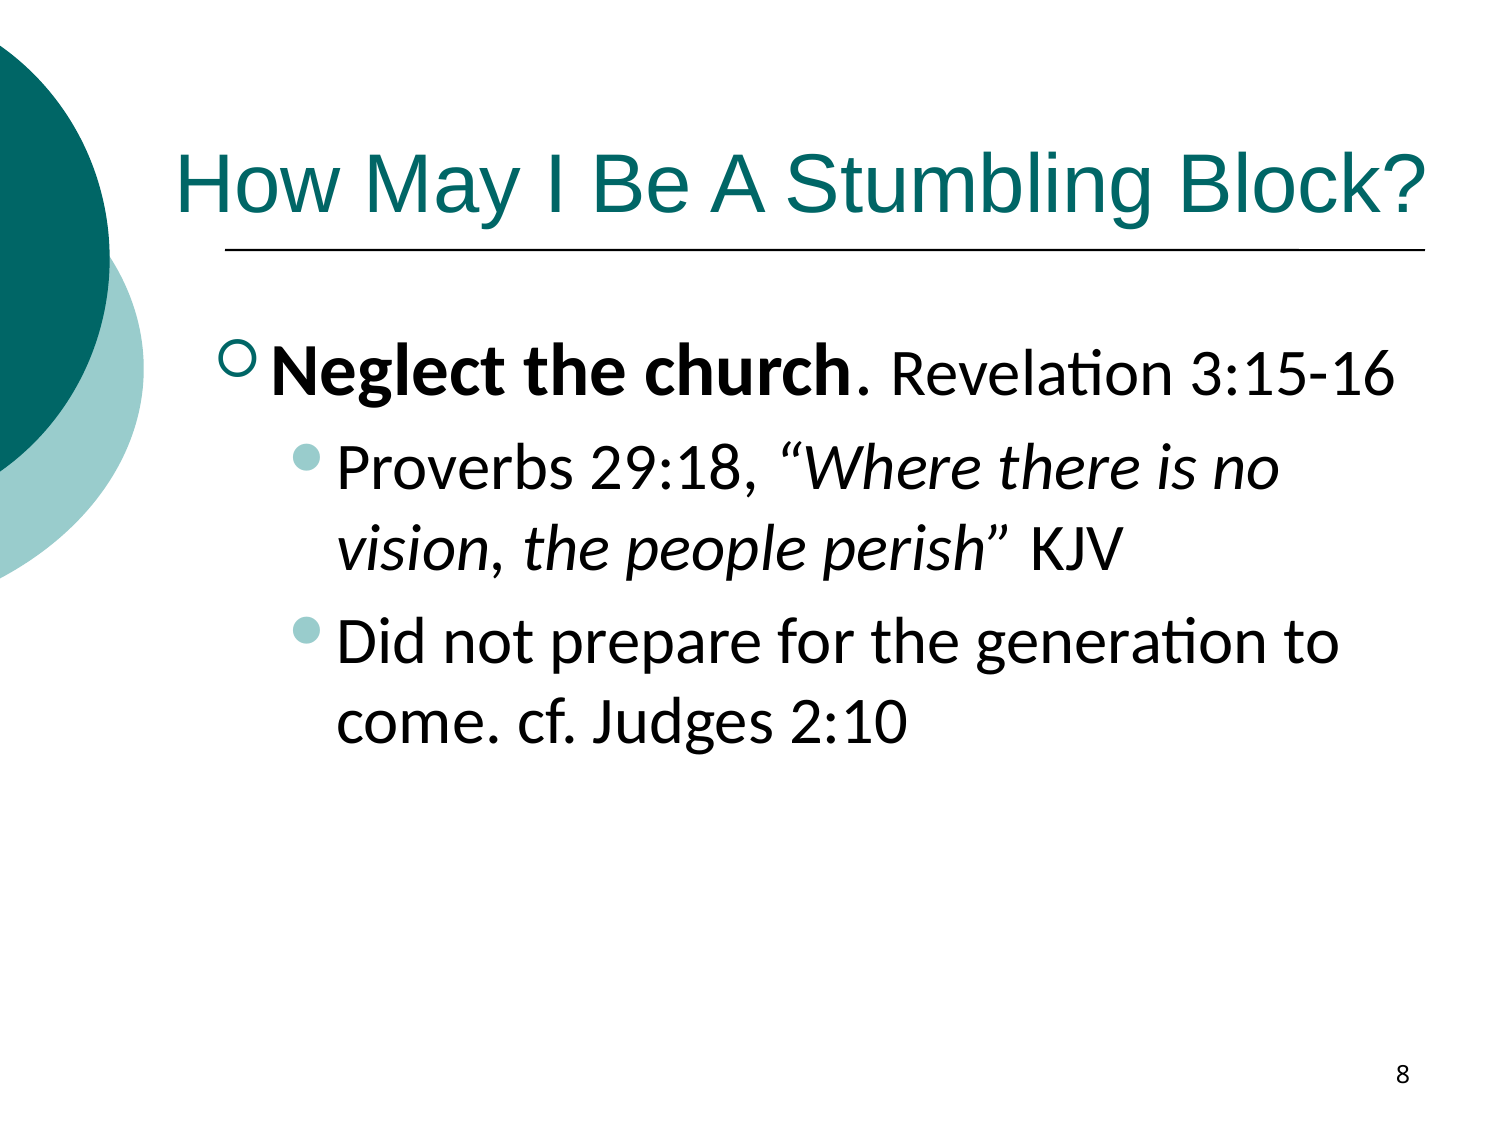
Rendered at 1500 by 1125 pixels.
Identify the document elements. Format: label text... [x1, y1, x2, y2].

list Neglect the church. Revelation 3:15-16 Proverbs 29:18, “Where there is no vision, the people perish” KJV Did not prepare for the generation to come. cf. Judges 2:10 [198, 312, 1451, 966]
title How May I Be A Stumbling Block? [159, 33, 1454, 238]
slide_number 8 [1074, 1024, 1426, 1101]
